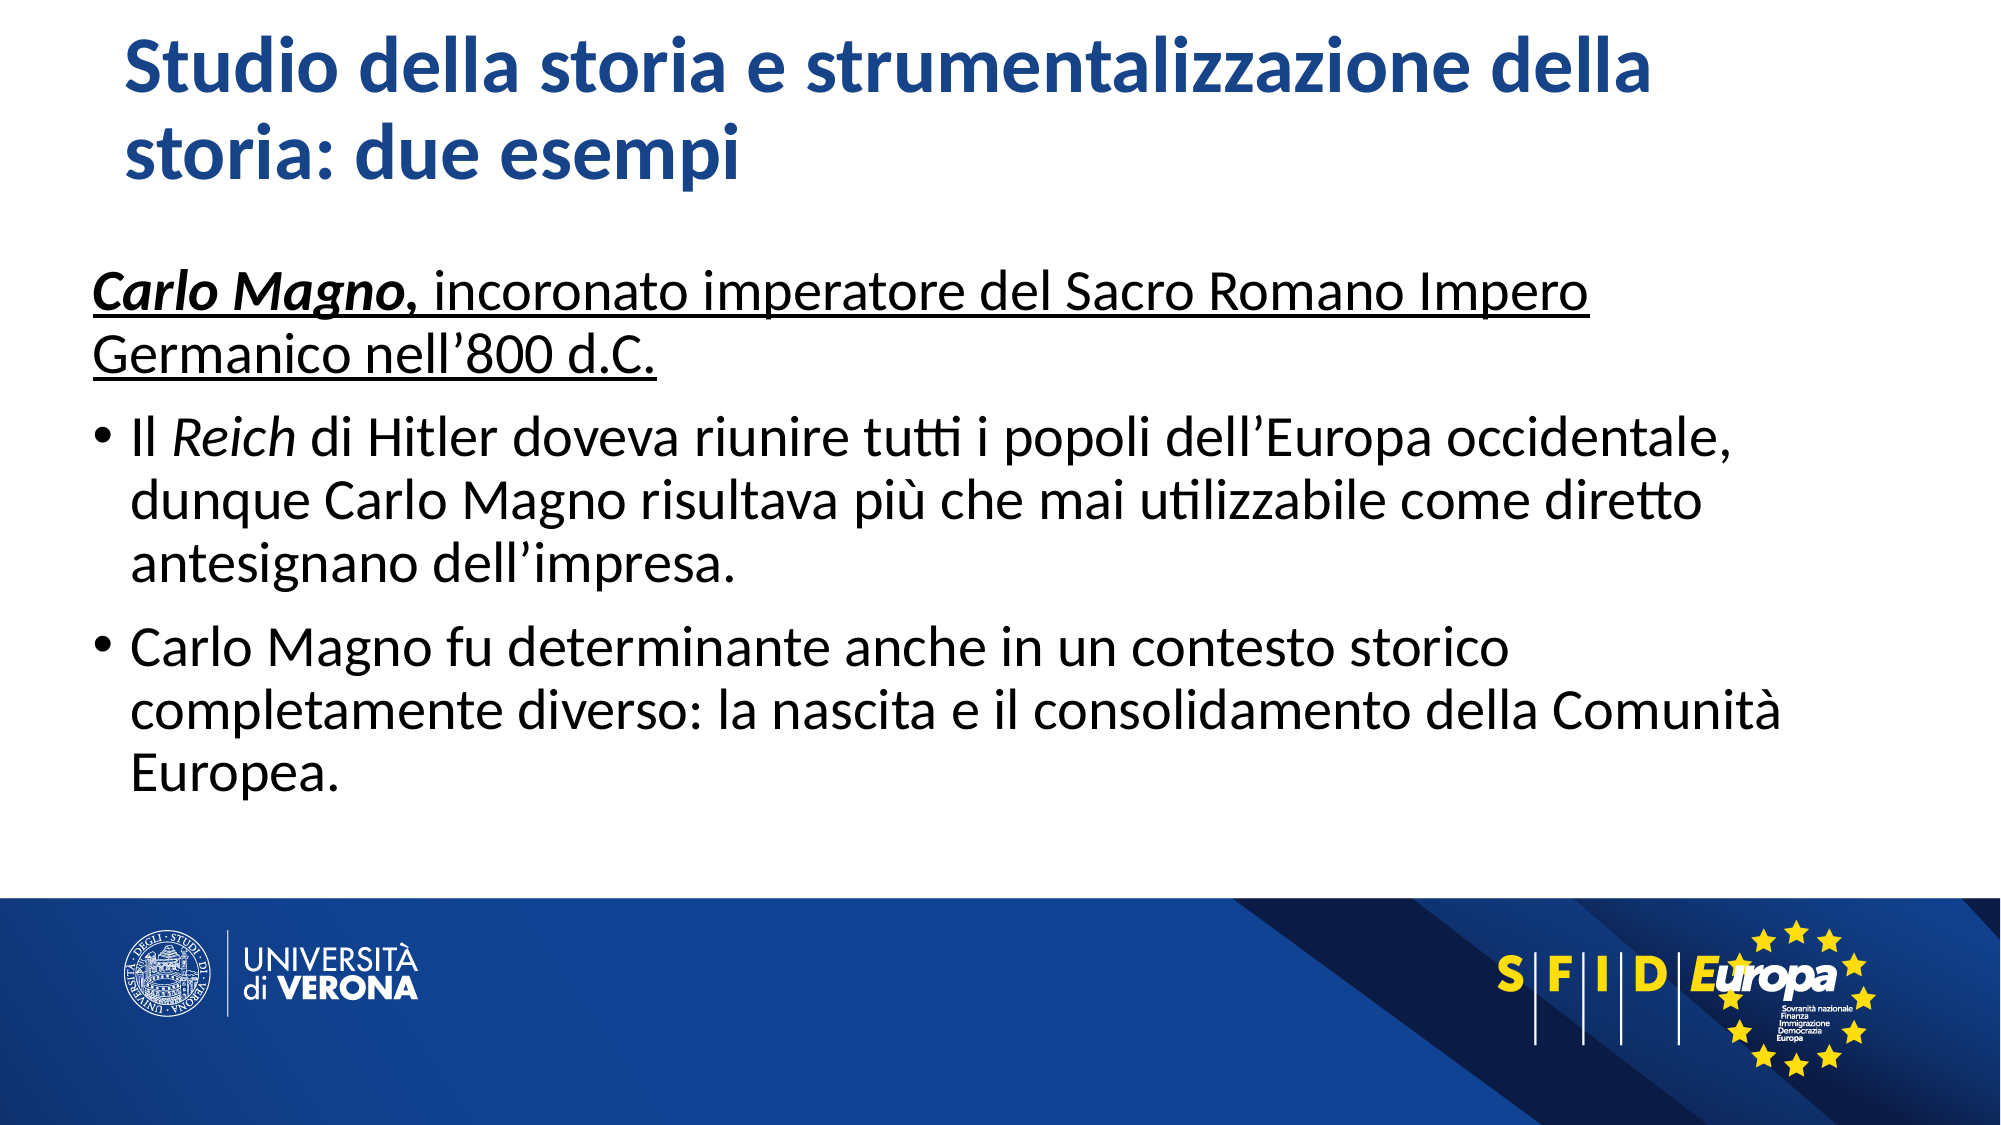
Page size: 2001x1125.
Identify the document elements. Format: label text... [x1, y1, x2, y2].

list Carlo Magno, incoronato imperatore del Sacro Romano Impero Germanico nell’800 d.C. Il Reich di Hitler doveva riunire tutti i popoli dell’Europa occidentale, dunque Carlo Magno risultava più che mai utilizzabile come diretto antesignano dell’impresa. Carlo Magno fu determinante anche in un contesto storico completamente diverso: la nascita e il consolidamento della Comunità Europea. [92, 169, 1840, 913]
title Studio della storia e strumentalizzazione della storia: due esempi [124, 22, 1872, 199]
picture [0, 0, 2001, 1125]
